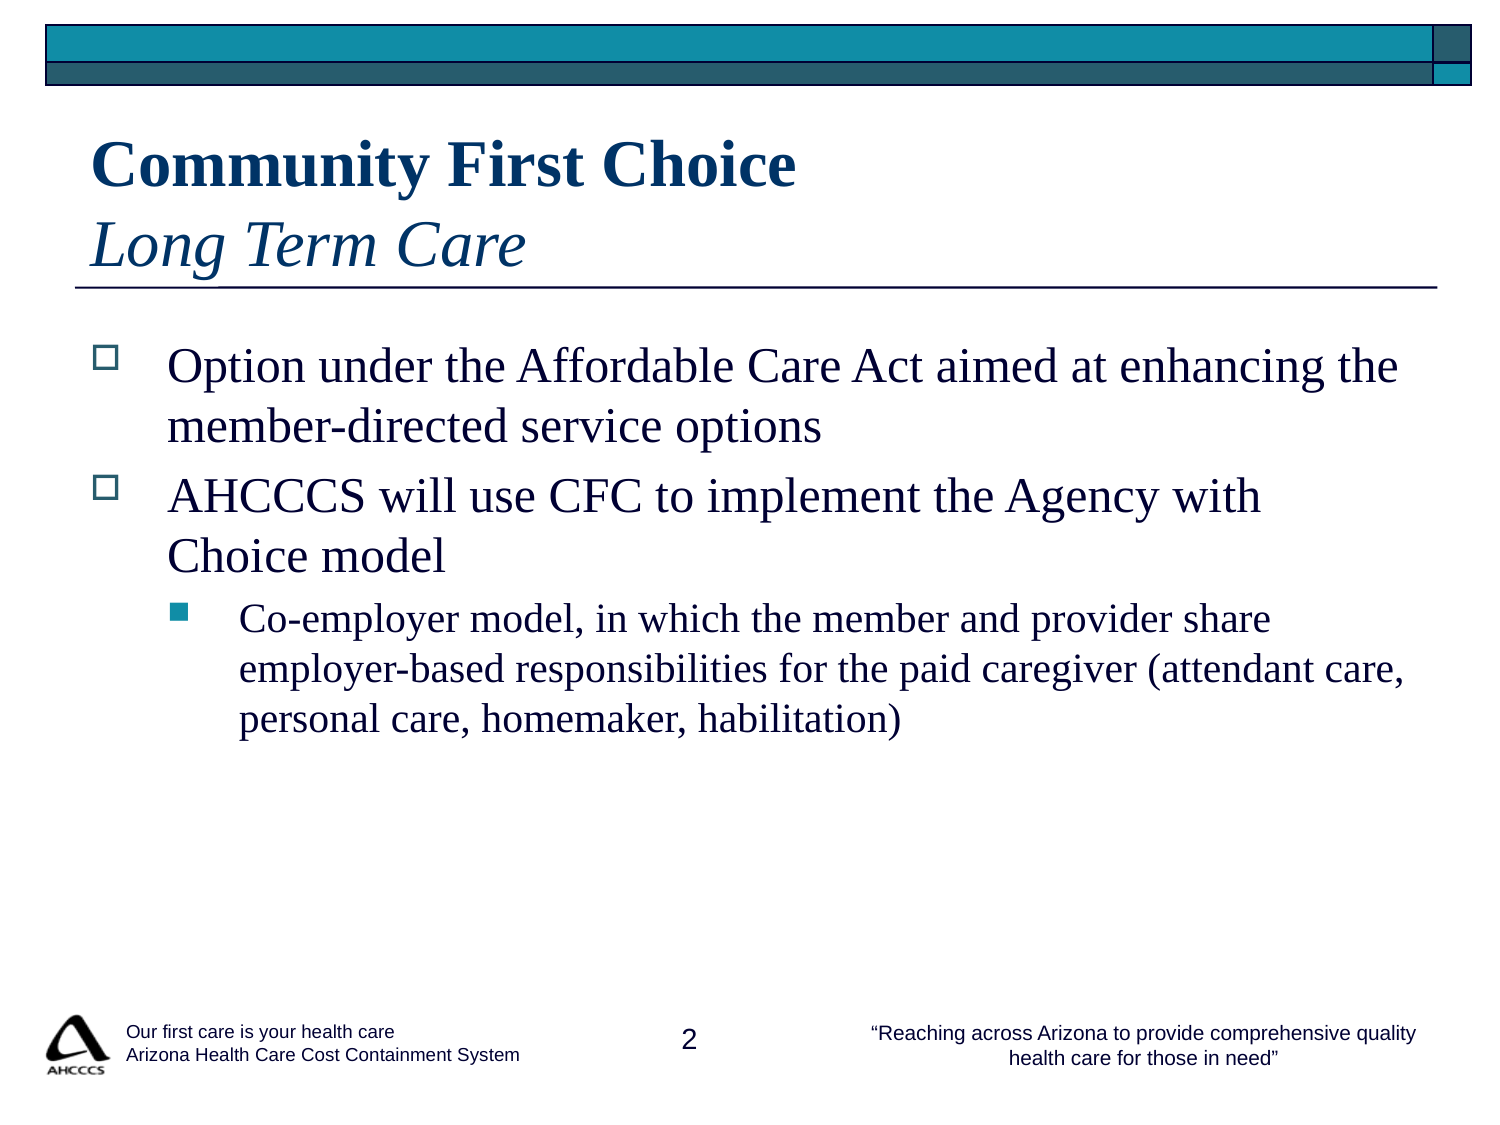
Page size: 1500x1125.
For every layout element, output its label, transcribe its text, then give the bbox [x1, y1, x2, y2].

title Community First Choice Long Term Care [74, 99, 1426, 288]
footer Our first care is your health care Arizona Health Care Cost Containment System [37, 1012, 362, 1091]
footer Our first care is your health care Arizona Health Care Cost Containment System [713, 1012, 1438, 1091]
slide_number 2 [362, 1012, 713, 1091]
list Option under the Affordable Care Act aimed at enhancing the member-directed service options AHCCCS will use CFC to implement the Agency with Choice model Co-employer model, in which the member and provider share employer-based responsibilities for the paid caregiver (attendant care, personal care, homemaker, habilitation) [74, 324, 1426, 1012]
